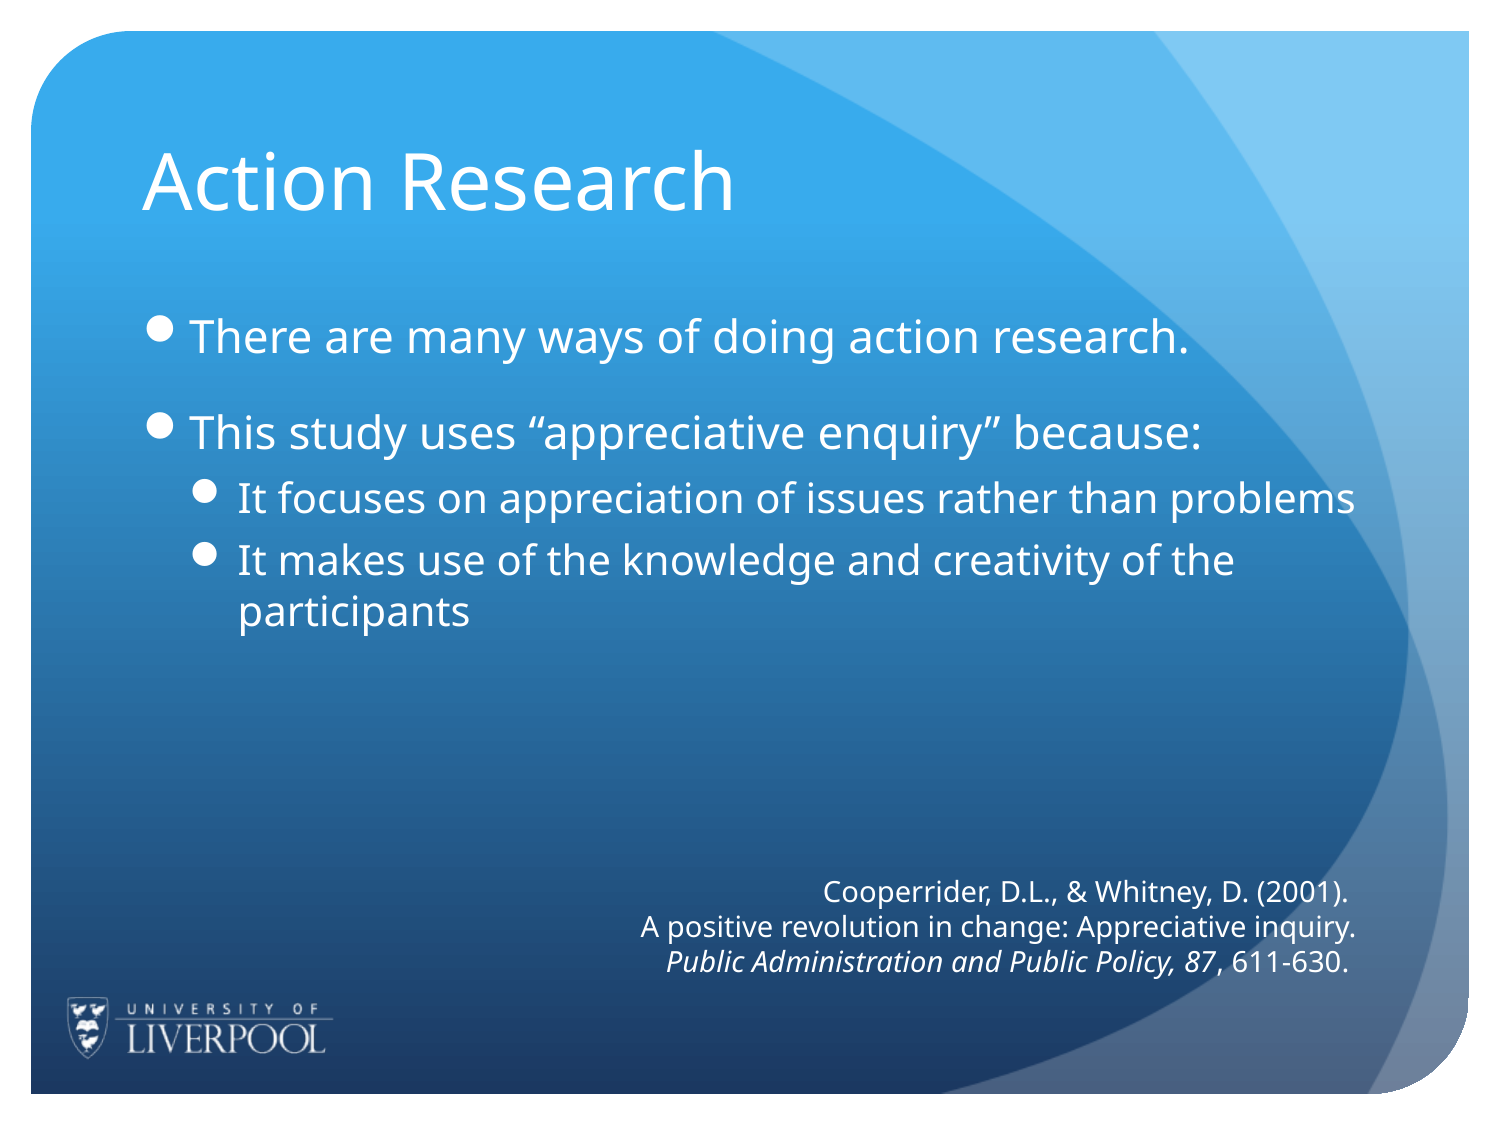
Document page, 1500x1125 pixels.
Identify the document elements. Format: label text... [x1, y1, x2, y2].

title Action Research [127, 62, 1372, 234]
list There are many ways of doing action research. This study uses “appreciative enquiry” because: It focuses on appreciation of issues rather than problems It makes use of the knowledge and creativity of the participants Cooperrider, D.L., & Whitney, D. (2001). A positive revolution in change: Appreciative inquiry. Public Administration and Public Policy, 87, 611-630. [127, 299, 1372, 991]
picture [24, 30, 1473, 1107]
